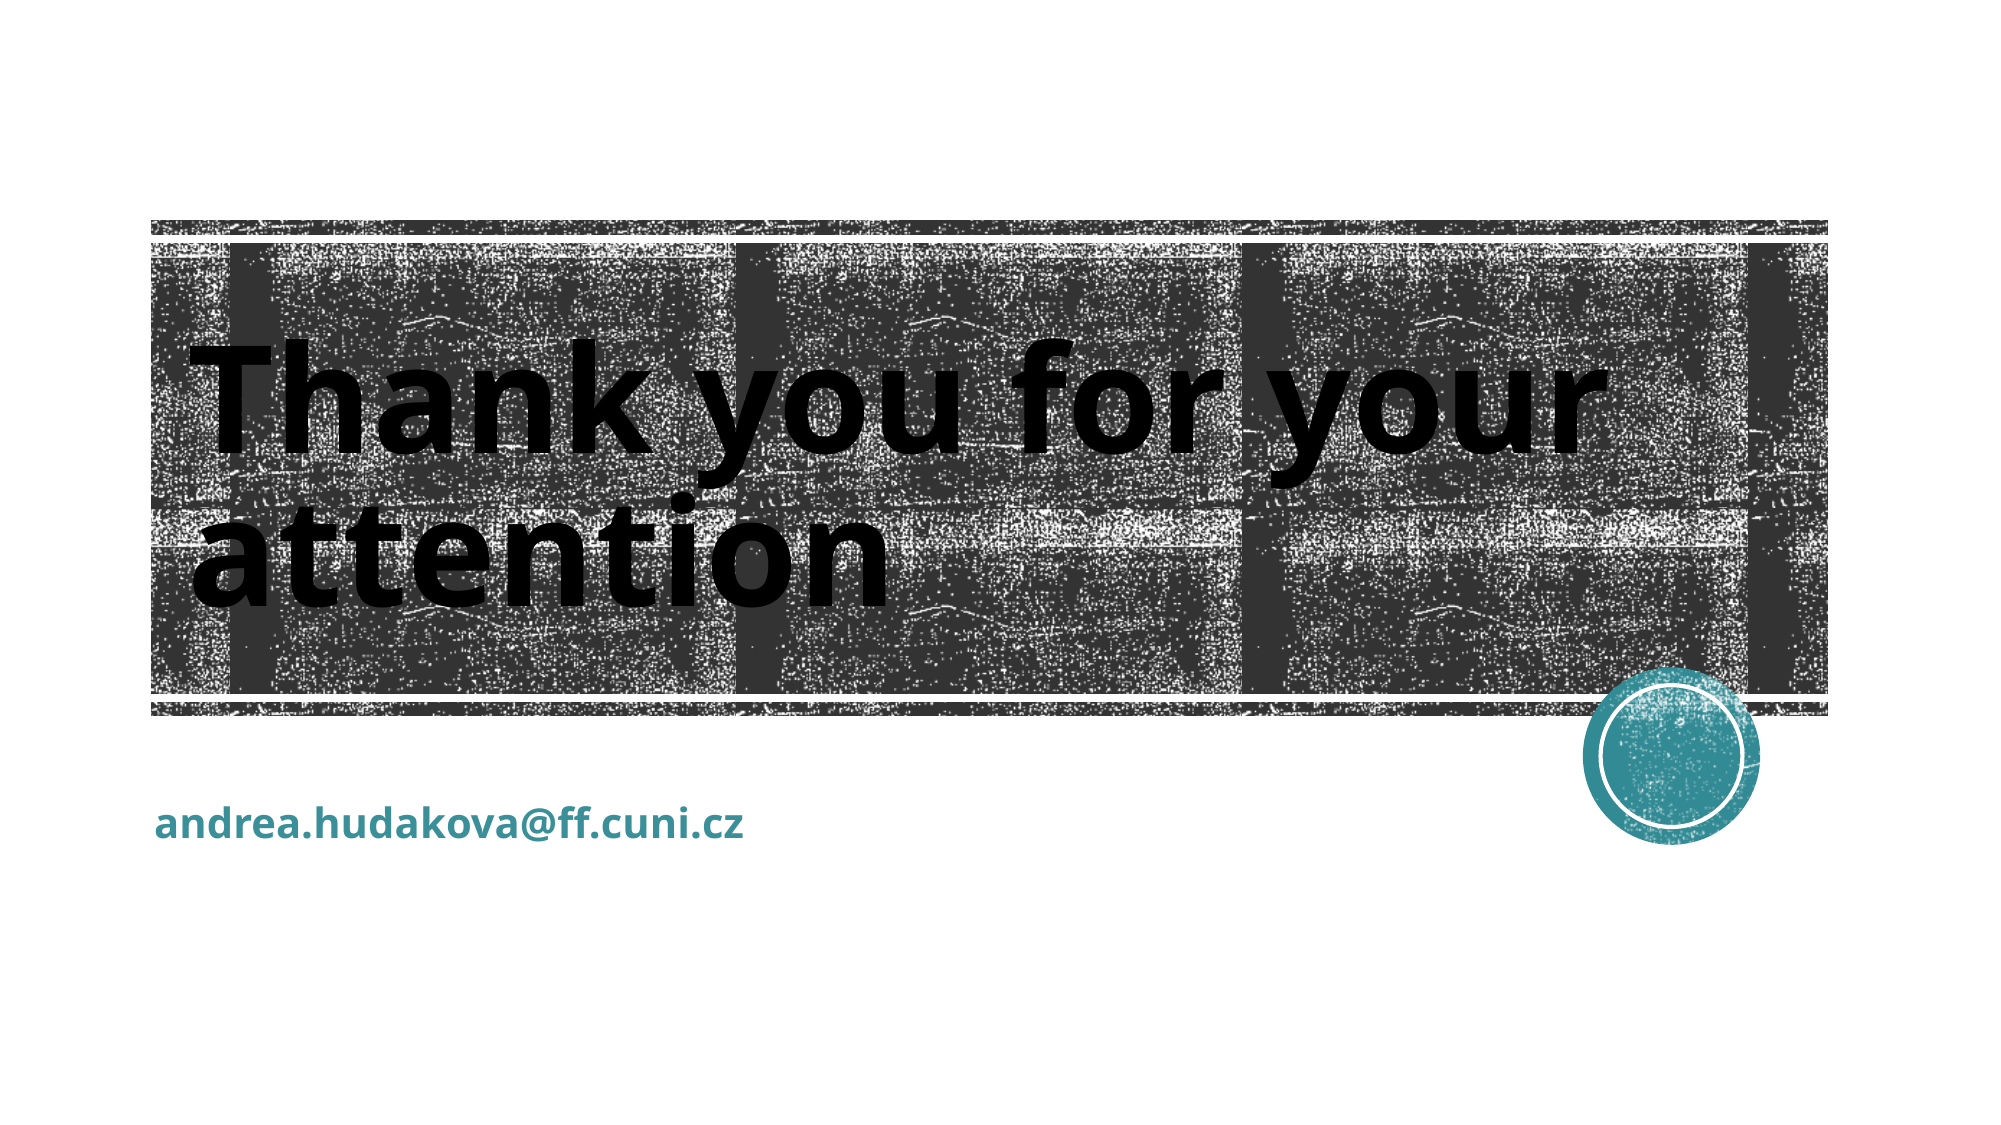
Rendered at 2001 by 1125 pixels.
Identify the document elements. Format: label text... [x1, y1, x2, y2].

subtitle andrea.hudakova@ff.cuni.cz [139, 720, 1470, 896]
title Thank you for your attention [172, 234, 1808, 733]
